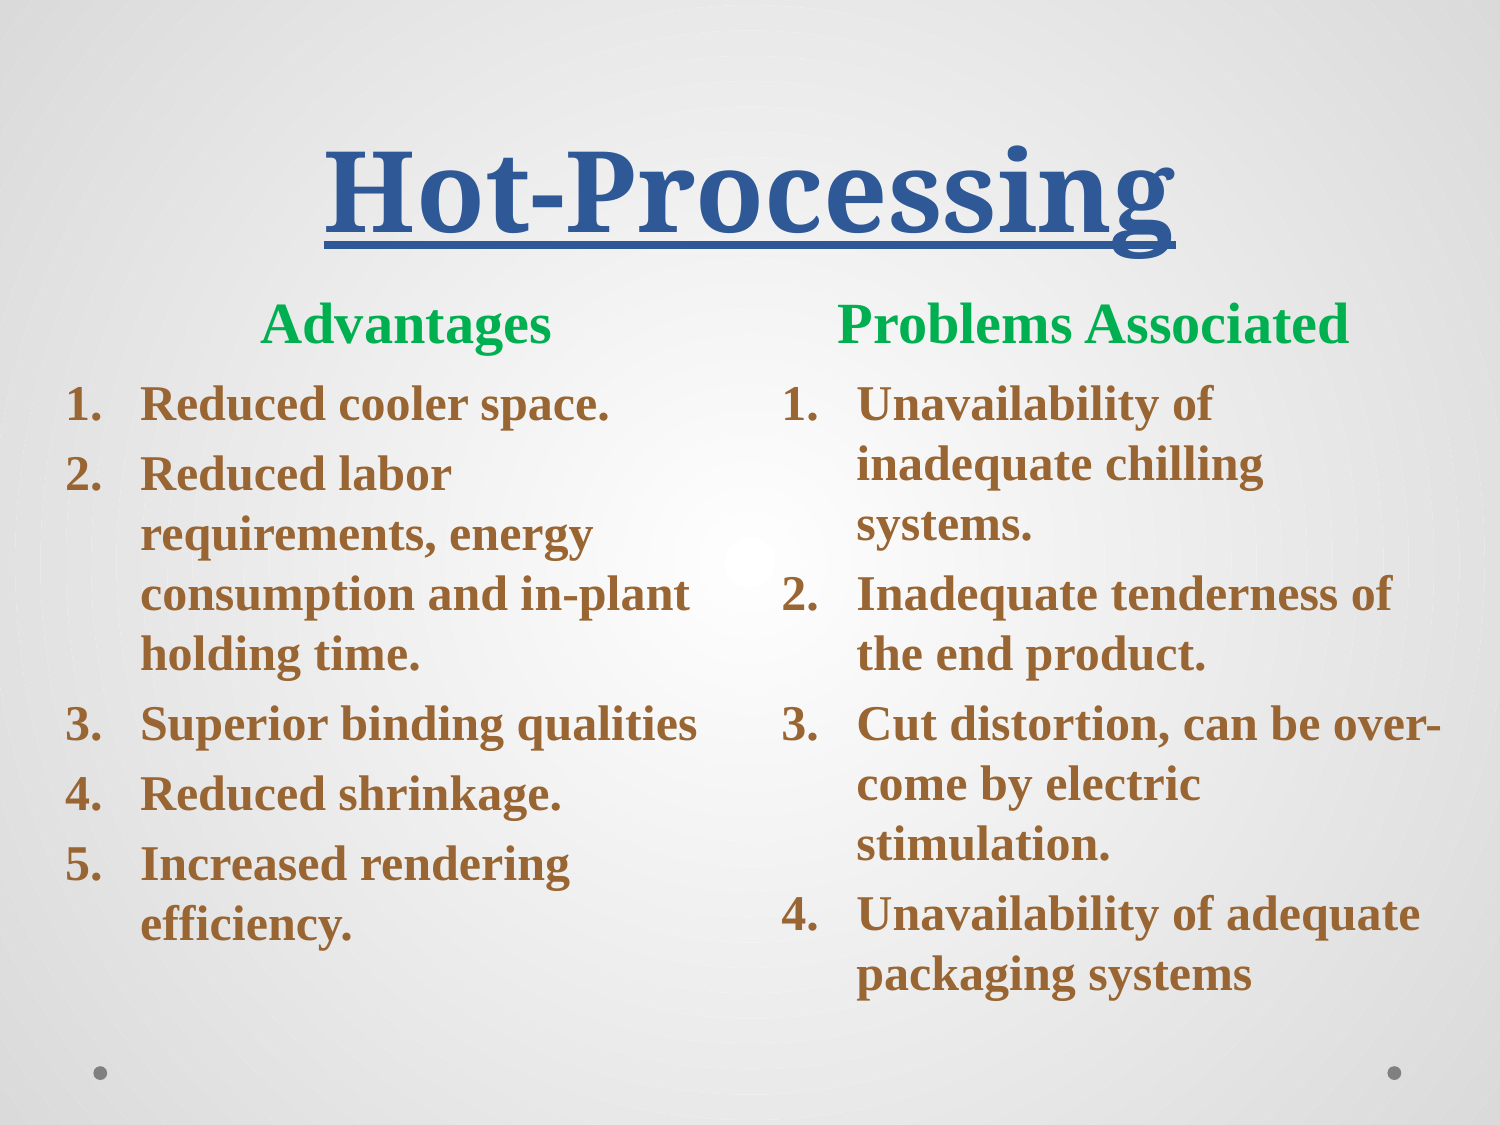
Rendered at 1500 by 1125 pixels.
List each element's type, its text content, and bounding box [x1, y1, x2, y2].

list Advantages [75, 262, 738, 363]
title Hot-Processing [75, 0, 1425, 263]
list Problems Associated [762, 262, 1426, 363]
list Unavailability of inadequate chilling systems. Inadequate tenderness of the end product. Cut distortion, can be over-come by electric stimulation. Unavailability of adequate packaging systems [766, 363, 1463, 1005]
list Reduced cooler space. Reduced labor requirements, energy consumption and in-plant holding time. Superior binding qualities Reduced shrinkage. Increased rendering efficiency. [50, 363, 738, 1005]
